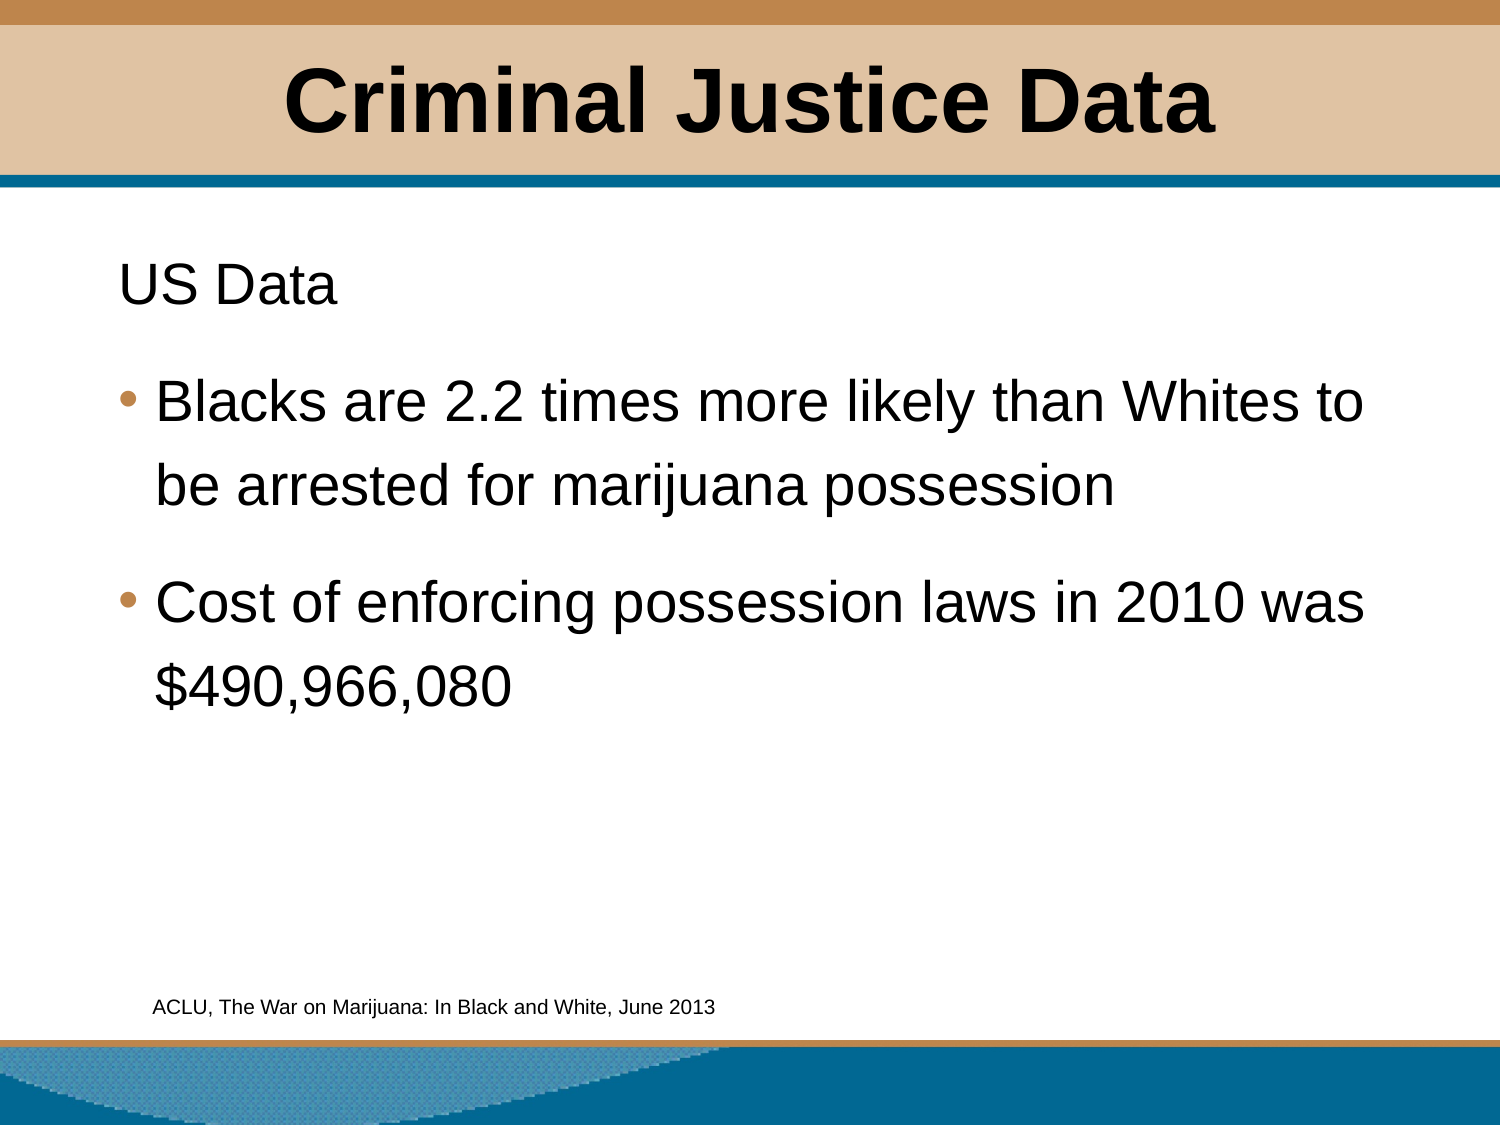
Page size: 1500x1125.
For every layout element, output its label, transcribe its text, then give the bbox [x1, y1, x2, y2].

list US Data Blacks are 2.2 times more likely than Whites to be arrested for marijuana possession Cost of enforcing possession laws in 2010 was $490,966,080 [103, 224, 1397, 1014]
title Criminal Justice Data [87, 15, 1413, 191]
picture [0, 1040, 1500, 1125]
text_box ACLU, The War on Marijuana: In Black and White, June 2013 [137, 975, 1413, 1036]
